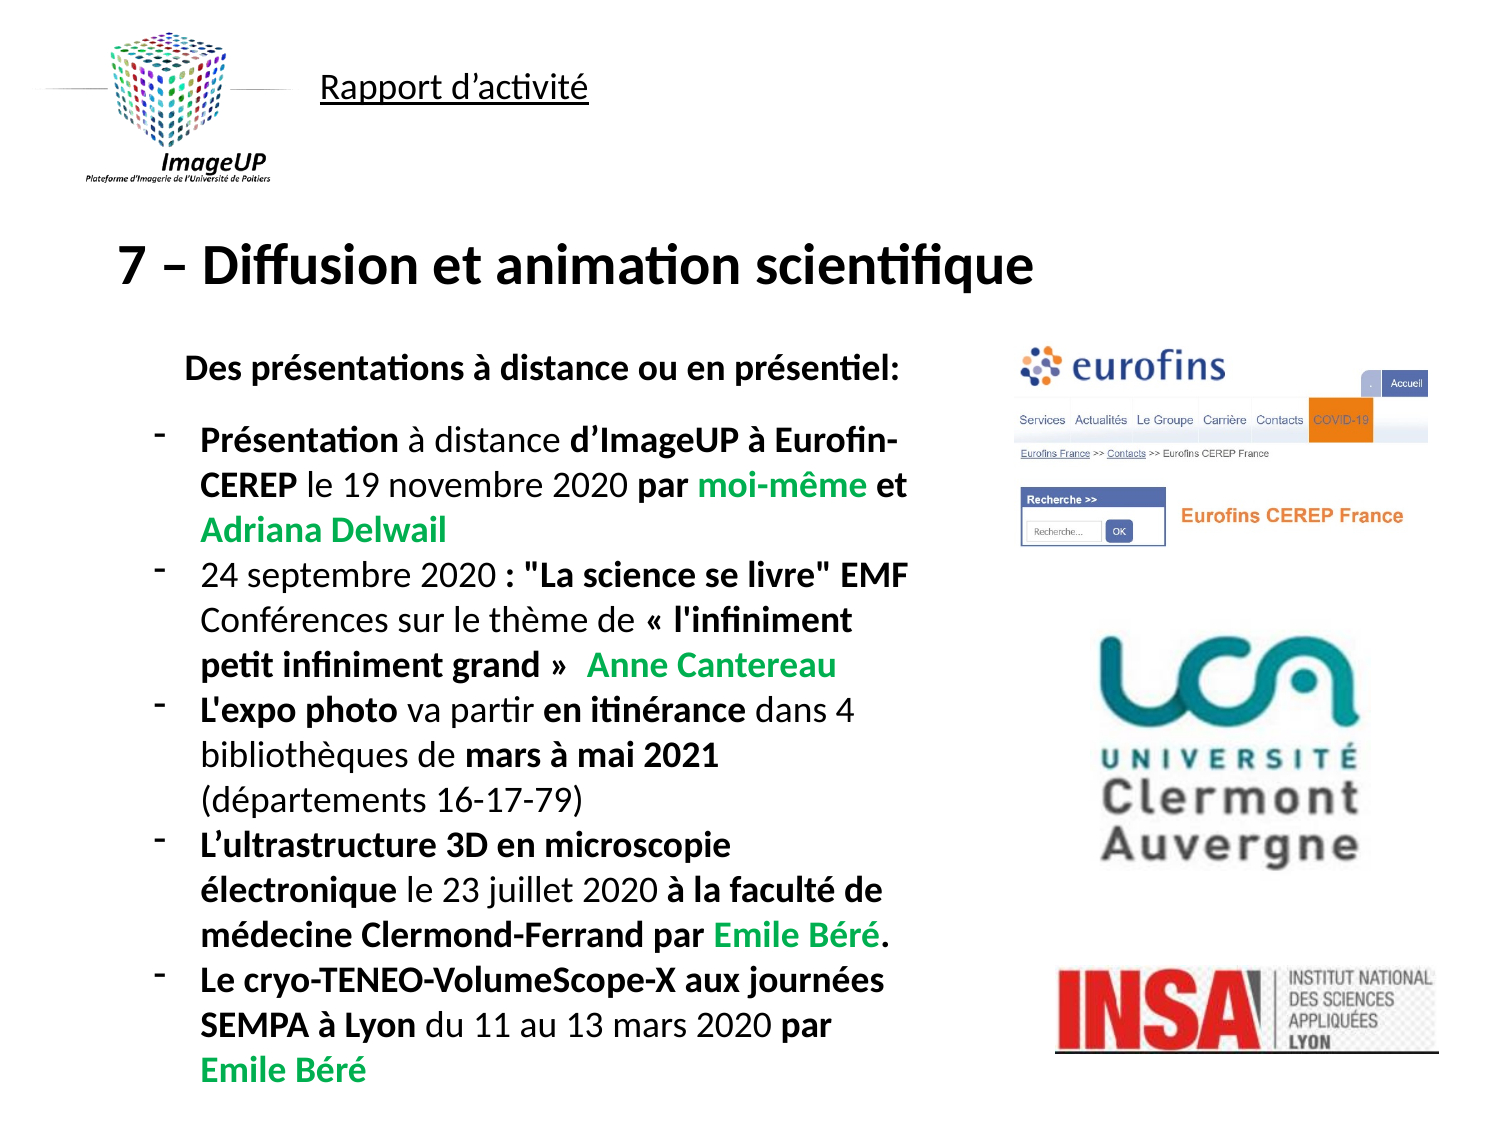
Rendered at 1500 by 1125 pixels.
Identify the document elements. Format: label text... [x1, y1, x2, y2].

picture [1090, 610, 1371, 881]
text_box Présentation à distance d’ImageUP à Eurofin-CEREP le 19 novembre 2020 par moi-même et Adriana Delwail 24 septembre 2020 : "La science se livre" EMF Conférences sur le thème de « l'infiniment petit infiniment grand » Anne Cantereau L'expo photo va partir en itinérance dans 4 bibliothèques de mars à mai 2021 (départements 16-17-79) L’ultrastructure 3D en microscopie électronique le 23 juillet 2020 à la faculté de médecine Clermond-Ferrand par Emile Béré. Le cryo-TENEO-VolumeScope-X aux journées SEMPA à Lyon du 11 au 13 mars 2020 par Emile Béré [138, 407, 938, 1098]
picture [10, 23, 330, 187]
text_box 7 – Diffusion et animation scientifique [102, 218, 1308, 304]
picture [1055, 965, 1439, 1054]
picture [1014, 335, 1428, 548]
text_box Rapport d’activité [330, 54, 605, 115]
text_box Des présentations à distance ou en présentiel: [169, 335, 1014, 396]
